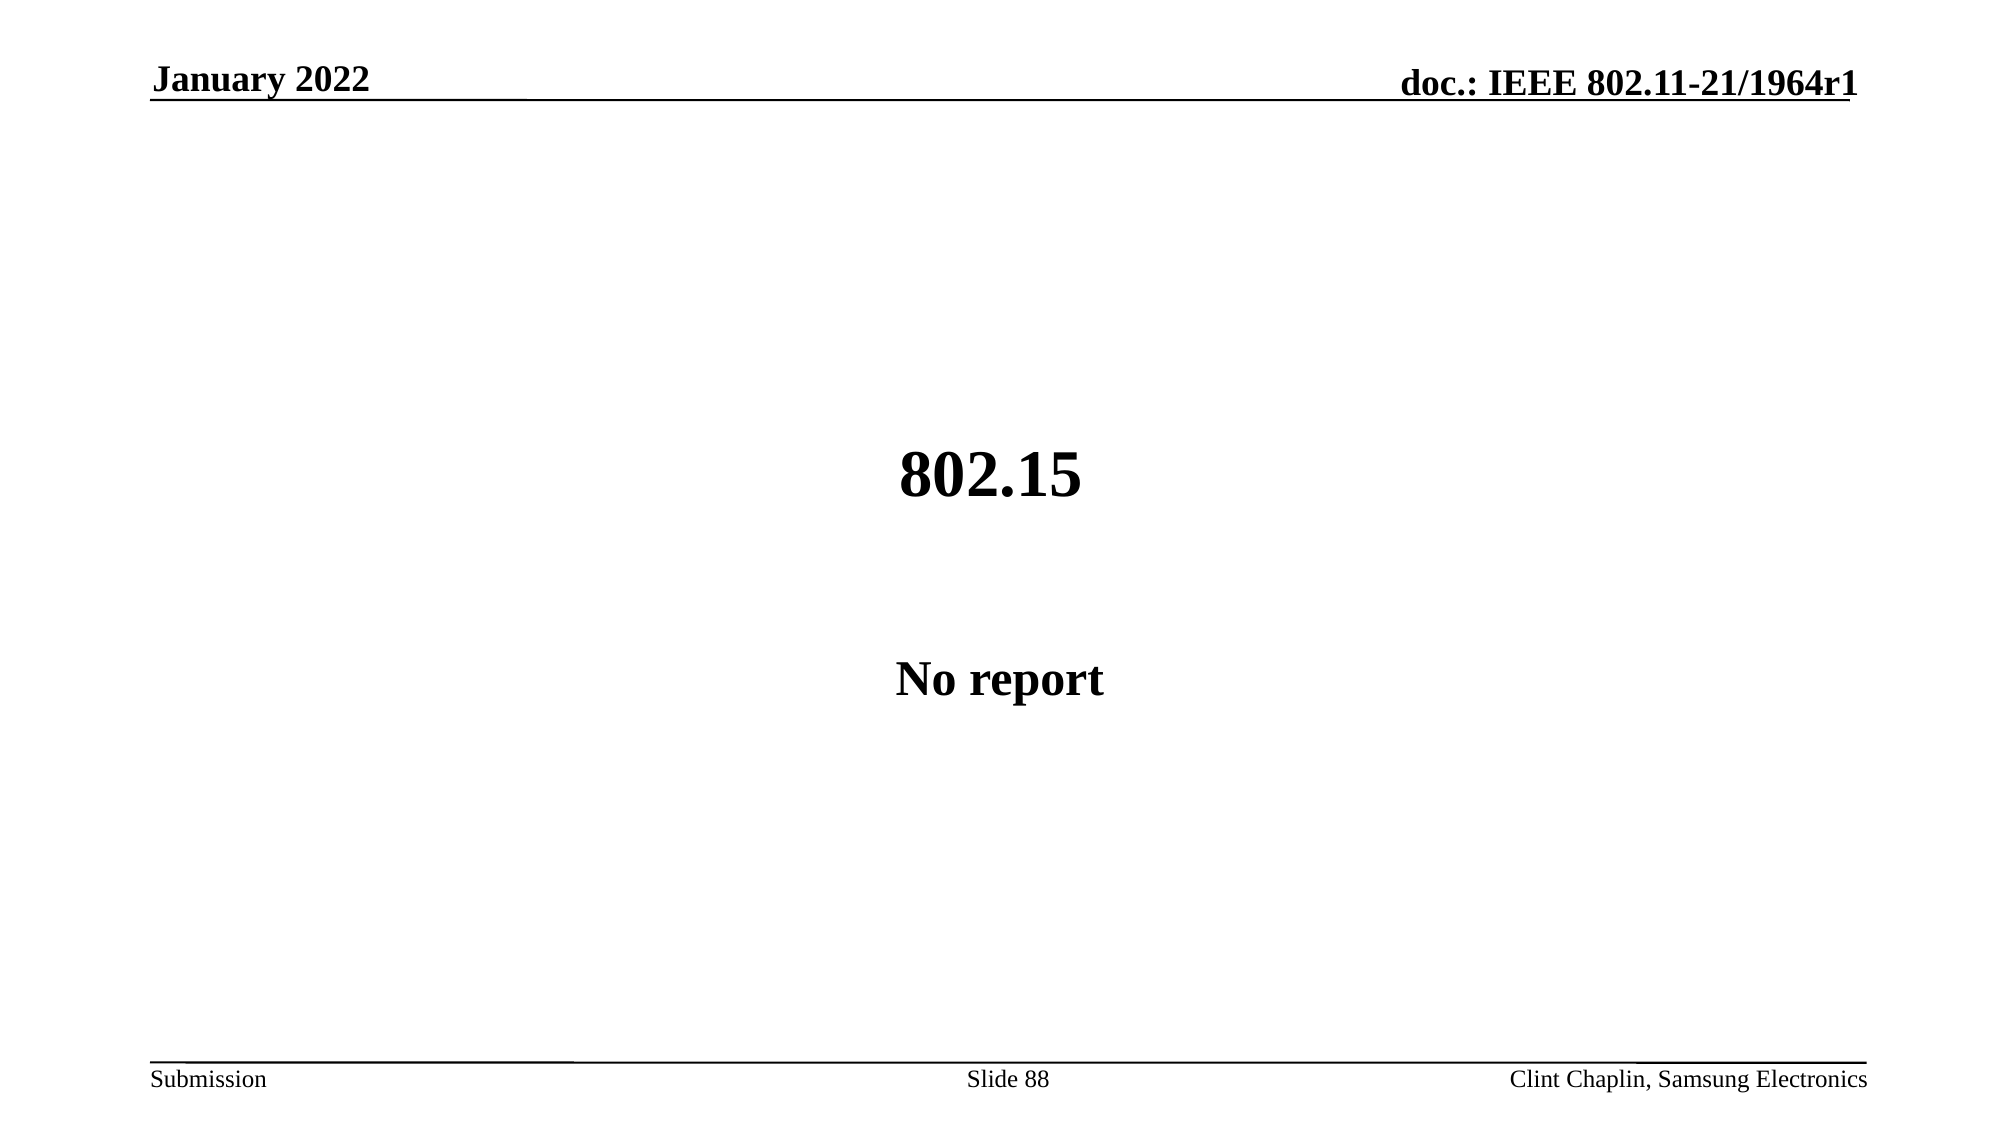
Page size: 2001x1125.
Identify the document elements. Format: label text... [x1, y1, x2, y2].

footer Clint Chaplin, Samsung Electronics [1171, 1061, 1869, 1093]
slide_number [152, 54, 563, 100]
subtitle No report [299, 637, 1701, 926]
title 802.15 [149, 349, 1851, 591]
slide_number Slide 88 [950, 1061, 1067, 1123]
